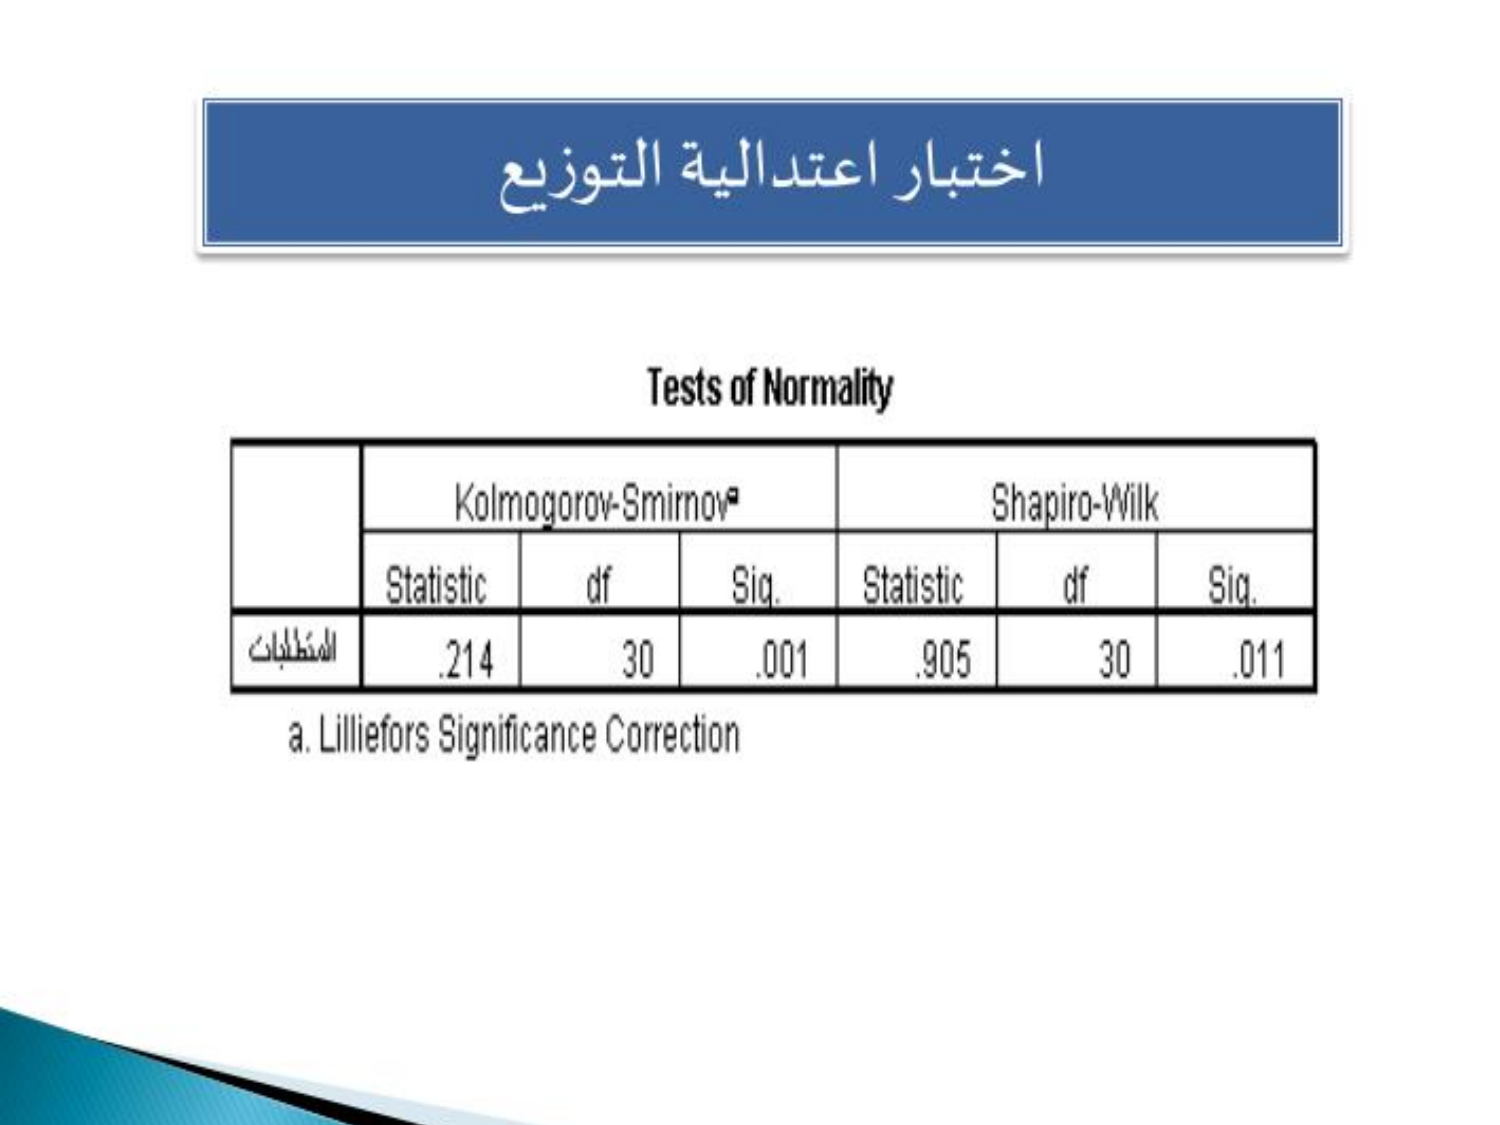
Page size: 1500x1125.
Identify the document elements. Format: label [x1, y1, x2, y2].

list [0, 0, 1500, 1125]
